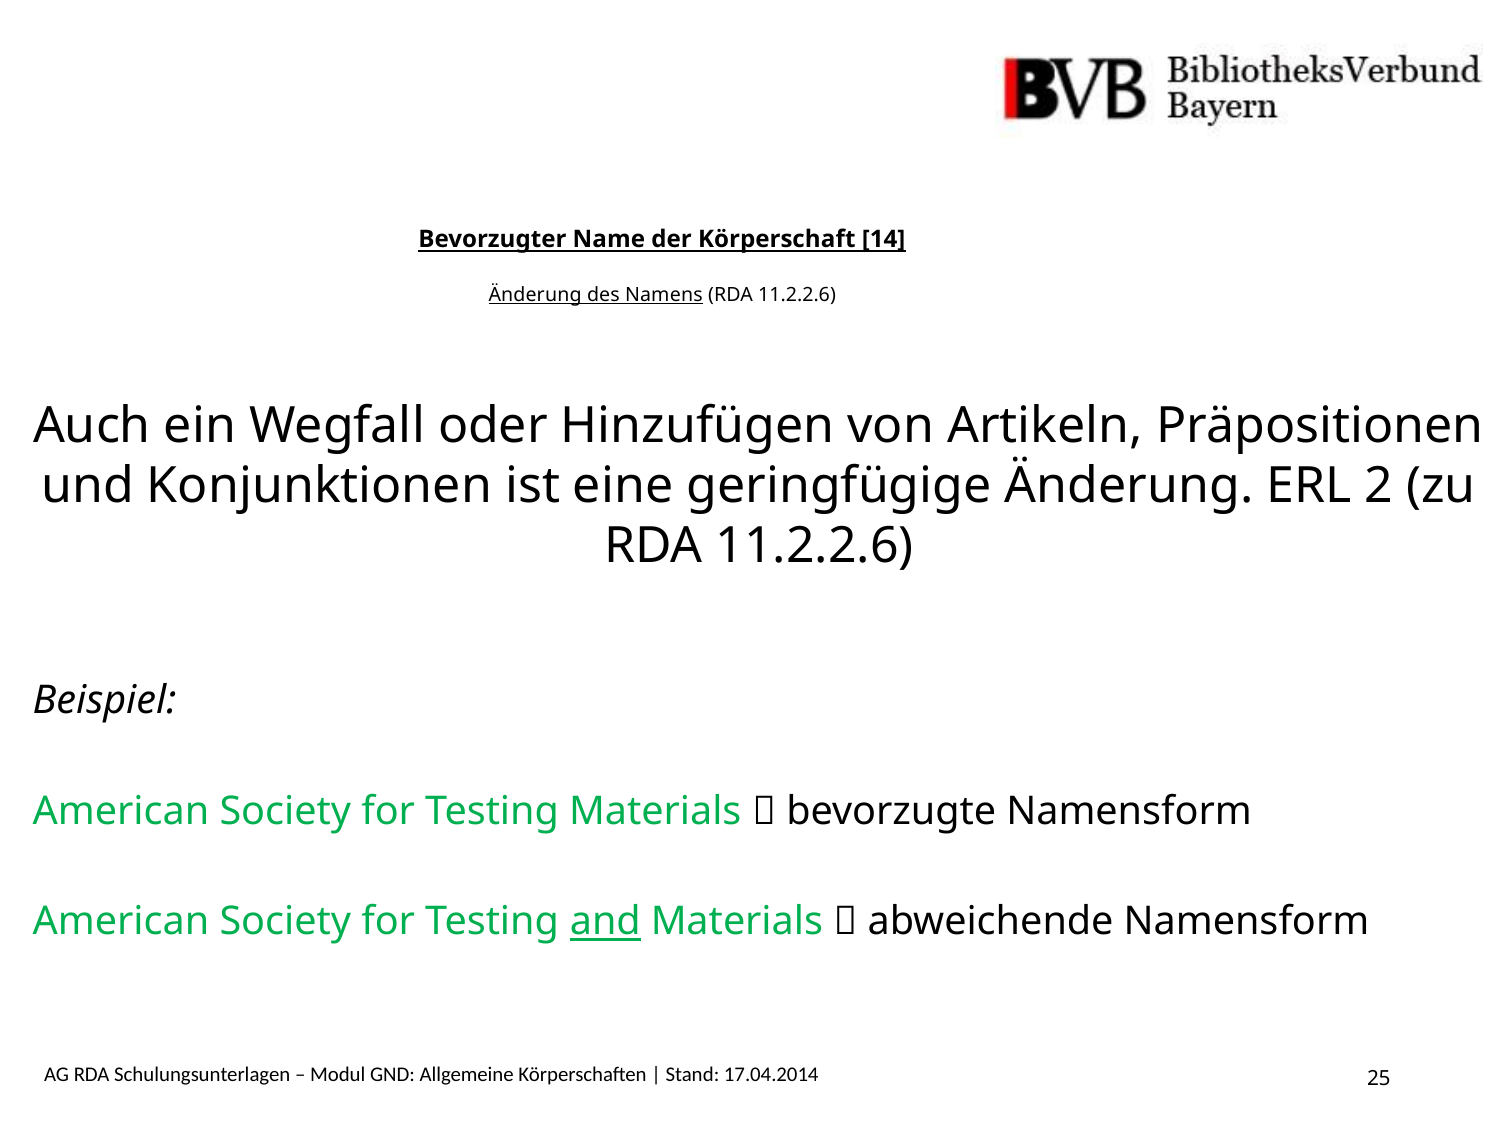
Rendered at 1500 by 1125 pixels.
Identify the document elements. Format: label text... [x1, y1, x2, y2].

picture [995, 30, 1483, 138]
title Bevorzugter Name der Körperschaft [14] Änderung des Namens (RDA 11.2.2.6) [0, 148, 1343, 433]
list Auch ein Wegfall oder Hinzufügen von Artikeln, Präpositionen und Konjunktionen ist eine geringfügige Änderung. ERL 2 (zu RDA 11.2.2.6) Beispiel: American Society for Testing Materials  bevorzugte Namensform American Society for Testing and Materials  abweichende Namensform [17, 385, 1500, 1035]
